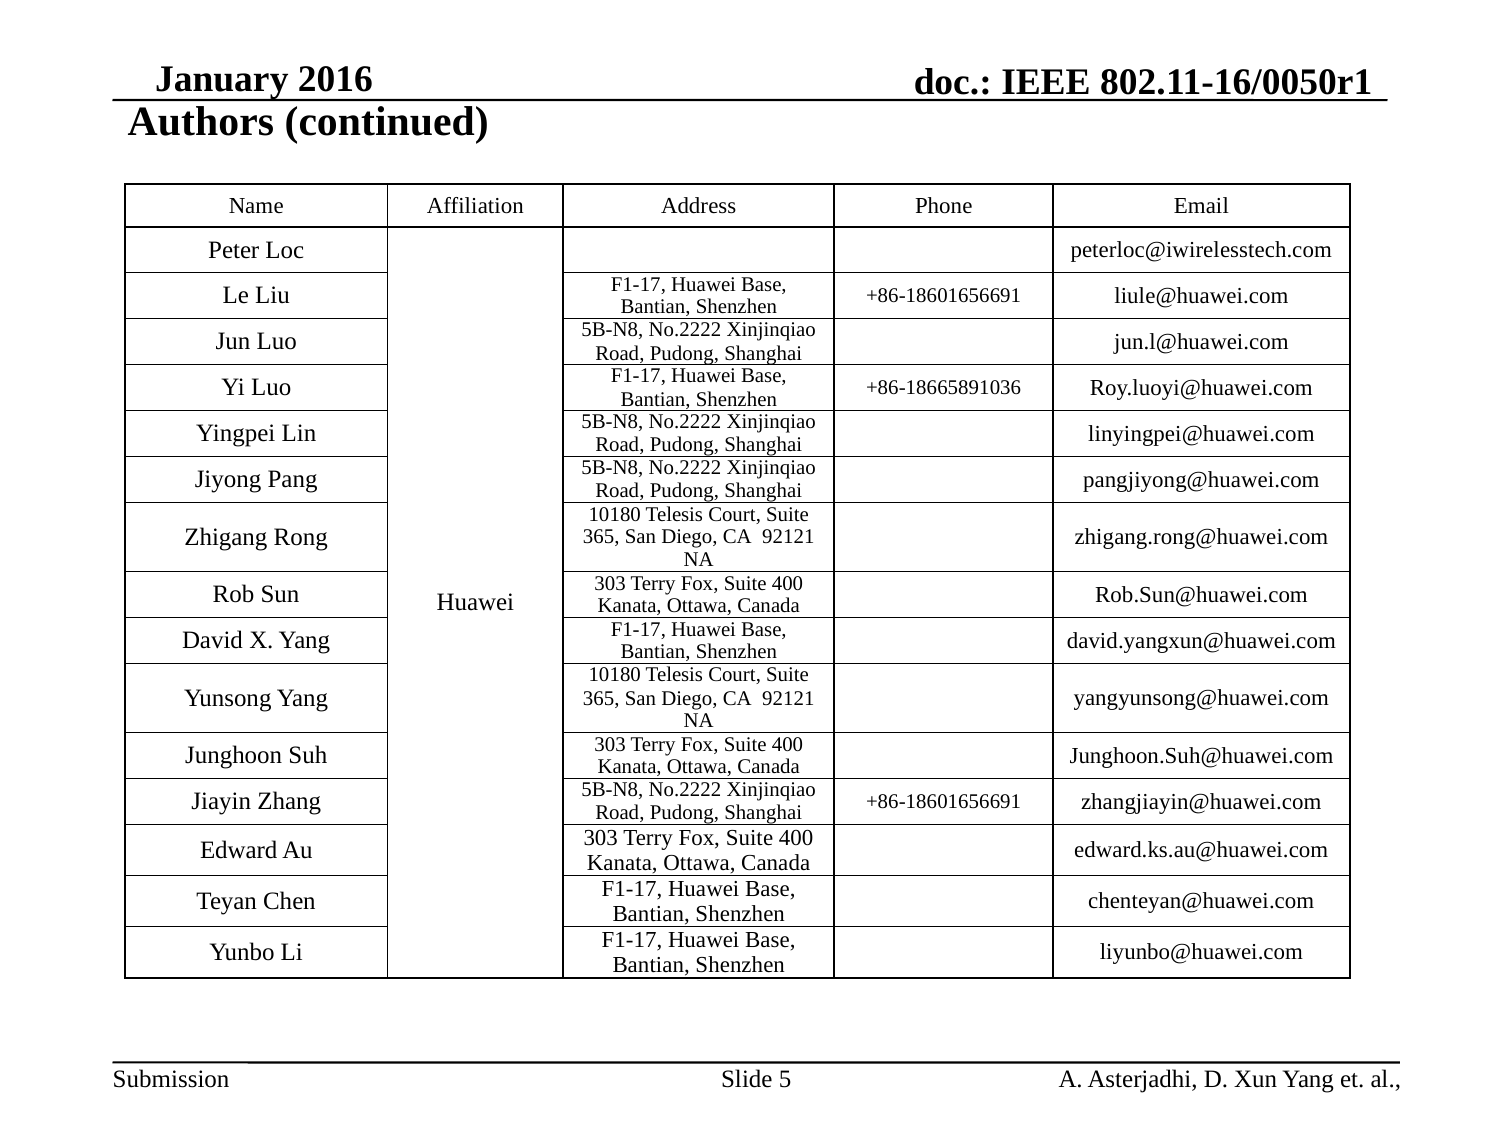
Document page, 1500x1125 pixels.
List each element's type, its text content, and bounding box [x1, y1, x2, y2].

table_cell Junghoon.Suh@huawei.com [1054, 733, 1349, 778]
table_cell 5B-N8, No.2222 Xinjinqiao Road, Pudong, Shanghai [564, 457, 833, 502]
table_cell [835, 618, 1052, 663]
table_cell F1-17, Huawei Base, Bantian, Shenzhen [564, 876, 833, 926]
table_cell Junghoon Suh [126, 733, 387, 778]
table_cell 5B-N8, No.2222 Xinjinqiao Road, Pudong, Shanghai [564, 779, 833, 824]
table_cell linyingpei@huawei.com [1054, 411, 1349, 456]
table_cell Rob.Sun@huawei.com [1054, 572, 1349, 617]
table_cell edward.ks.au@huawei.com [1054, 825, 1349, 875]
table_header Affiliation [388, 185, 562, 226]
table_cell Roy.luoyi@huawei.com [1054, 365, 1349, 410]
table_cell liule@huawei.com [1054, 273, 1349, 318]
table_cell Huawei [388, 228, 562, 977]
table_cell F1-17, Huawei Base, Bantian, Shenzhen [564, 927, 833, 977]
table_header Address [564, 185, 833, 226]
table_cell [835, 733, 1052, 778]
table_cell F1-17, Huawei Base, Bantian, Shenzhen [564, 618, 833, 663]
table_cell 10180 Telesis Court, Suite 365, San Diego, CA 92121 NA [564, 664, 833, 732]
table_cell [835, 876, 1052, 926]
table_cell Yunsong Yang [126, 664, 387, 732]
table_cell Peter Loc [126, 228, 387, 272]
table_cell Zhigang Rong [126, 503, 387, 571]
table_cell Le Liu [126, 273, 387, 318]
table_cell Rob Sun [126, 572, 387, 617]
table_cell [835, 927, 1052, 977]
table_cell zhangjiayin@huawei.com [1054, 779, 1349, 824]
table_cell liyunbo@huawei.com [1054, 927, 1349, 977]
table_cell [835, 228, 1052, 272]
table_cell pangjiyong@huawei.com [1054, 457, 1349, 502]
table_cell Jiayin Zhang [126, 779, 387, 824]
footer A. Asterjadhi, D. Xun Yang et. al., [949, 1061, 1402, 1125]
table_cell Teyan Chen [126, 876, 387, 926]
table_cell [835, 411, 1052, 456]
table_cell [835, 572, 1052, 617]
table_cell [835, 825, 1052, 875]
table_cell david.yangxun@huawei.com [1054, 618, 1349, 663]
table_cell 10180 Telesis Court, Suite 365, San Diego, CA 92121 NA [564, 503, 833, 571]
table_header Phone [835, 185, 1052, 226]
table_cell Edward Au [126, 825, 387, 875]
table_cell yangyunsong@huawei.com [1054, 664, 1349, 732]
table_cell Yingpei Lin [126, 411, 387, 456]
table_cell [835, 503, 1052, 571]
table_cell [835, 664, 1052, 732]
title Authors (continued) [112, 99, 1388, 138]
table_cell Jun Luo [126, 319, 387, 364]
table_cell chenteyan@huawei.com [1054, 876, 1349, 926]
table_cell 303 Terry Fox, Suite 400 Kanata, Ottawa, Canada [564, 572, 833, 617]
table_cell [564, 228, 833, 272]
table_cell +86-18601656691 [835, 273, 1052, 318]
table_cell peterloc@iwirelesstech.com [1054, 228, 1349, 272]
table_header Name [126, 185, 387, 226]
table_cell 5B-N8, No.2222 Xinjinqiao Road, Pudong, Shanghai [564, 411, 833, 456]
table_cell F1-17, Huawei Base, Bantian, Shenzhen [564, 273, 833, 318]
table_cell [835, 319, 1052, 364]
table_cell 5B-N8, No.2222 Xinjinqiao Road, Pudong, Shanghai [564, 319, 833, 364]
table_cell jun.l@huawei.com [1054, 319, 1349, 364]
table_cell zhigang.rong@huawei.com [1054, 503, 1349, 571]
table_cell [835, 457, 1052, 502]
table_cell Yunbo Li [126, 927, 387, 977]
table_cell Jiyong Pang [126, 457, 387, 502]
table_cell Yi Luo [126, 365, 387, 410]
table_cell 303 Terry Fox, Suite 400 Kanata, Ottawa, Canada [564, 825, 833, 875]
table_cell 303 Terry Fox, Suite 400 Kanata, Ottawa, Canada [564, 733, 833, 778]
slide_number Slide 5 [712, 1061, 801, 1093]
table_cell +86-18601656691 [835, 779, 1052, 824]
table_cell David X. Yang [126, 618, 387, 663]
table_cell +86-18665891036 [835, 365, 1052, 410]
table_cell F1-17, Huawei Base, Bantian, Shenzhen [564, 365, 833, 410]
table_header Email [1054, 185, 1349, 226]
